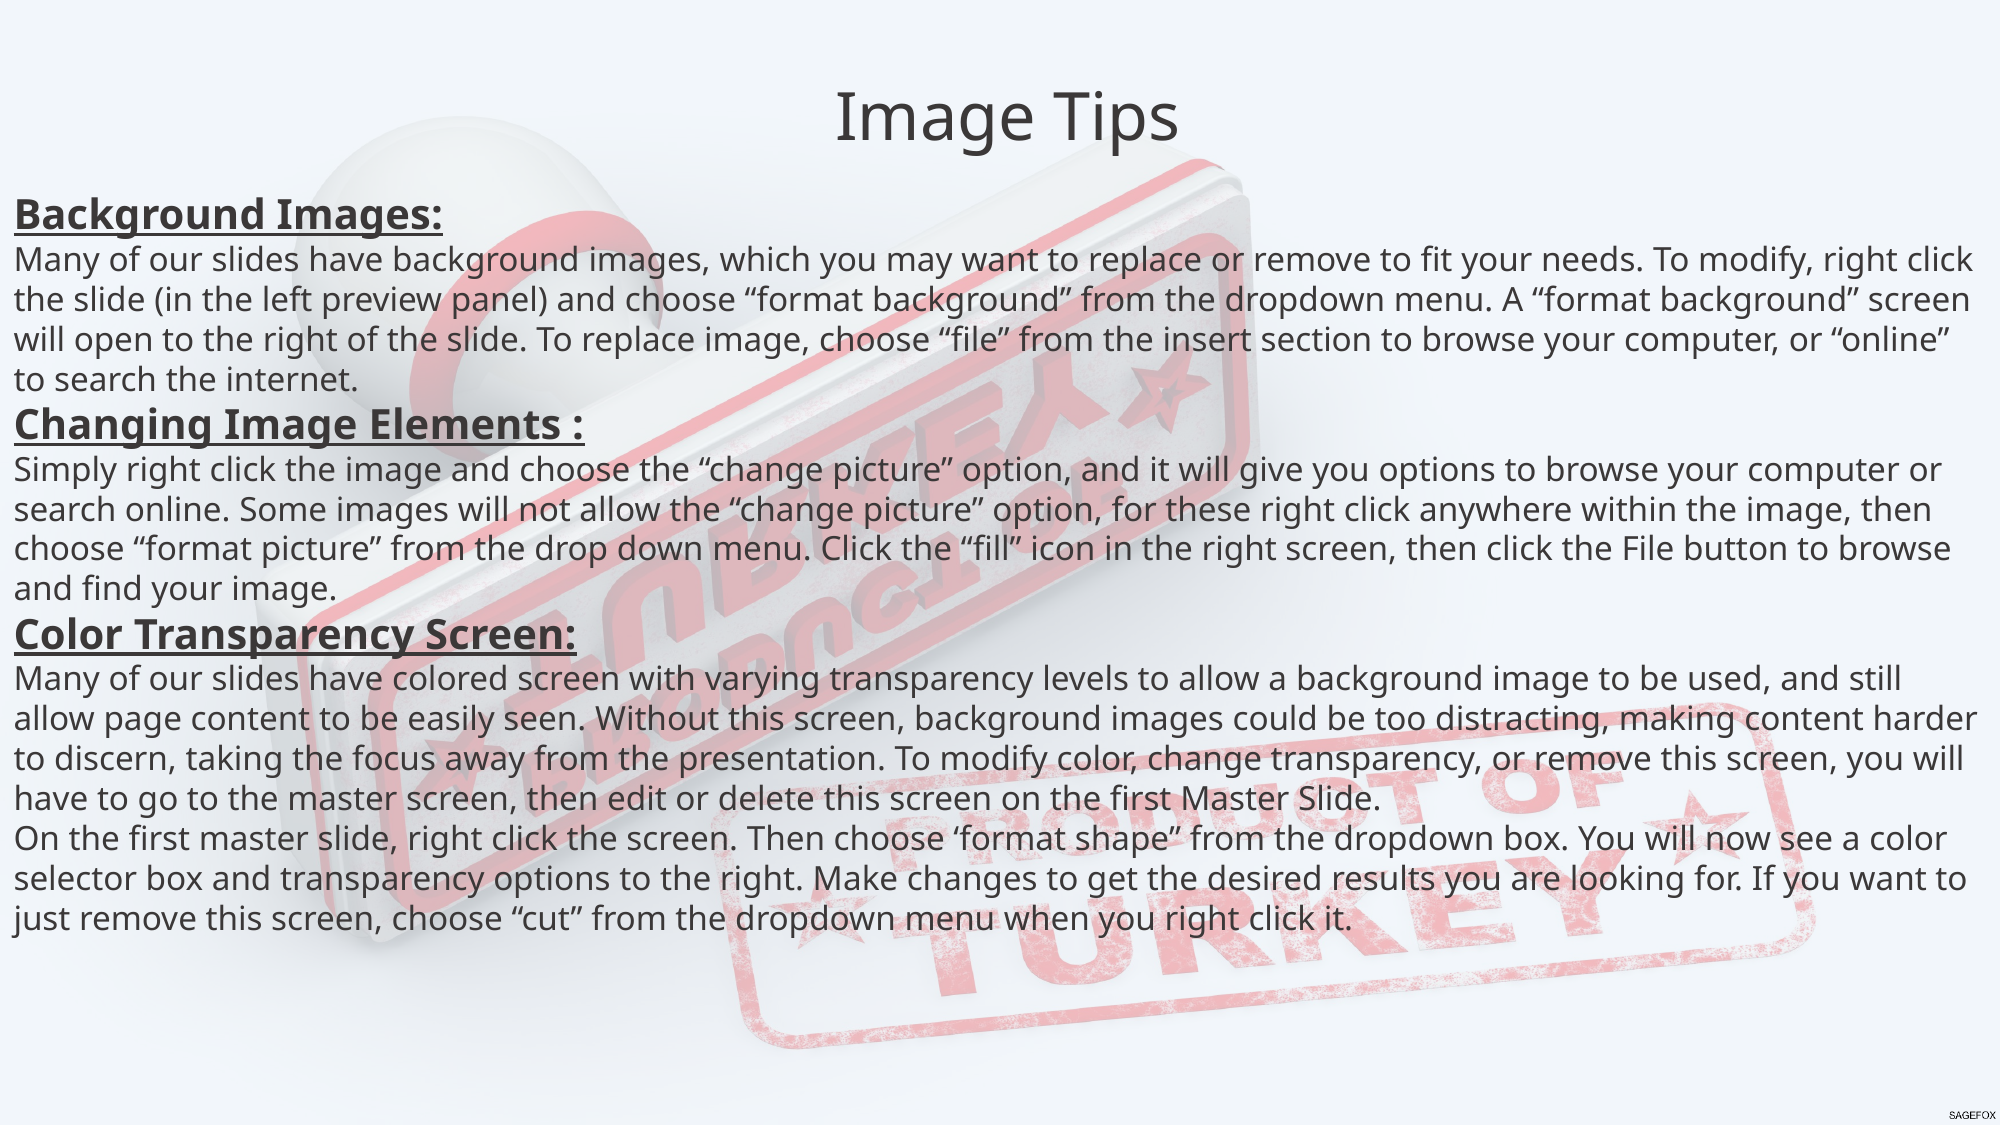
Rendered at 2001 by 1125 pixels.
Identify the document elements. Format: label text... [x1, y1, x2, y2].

text_box Background Images: Many of our slides have background images, which you may want to replace or remove to fit your needs. To modify, right click the slide (in the left preview panel) and choose “format background” from the dropdown menu. A “format background” screen will open to the right of the slide. To replace image, choose “file” from the insert section to browse your computer, or “online” to search the internet. Changing Image Elements : Simply right click the image and choose the “change picture” option, and it will give you options to browse your computer or search online. Some images will not allow the “change picture” option, for these right click anywhere within the image, then choose “format picture” from the drop down menu. Click the “fill” icon in the right screen, then click the File button to browse and find your image. Color Transparency Screen: Many of our slides have colored screen with varying transparency levels to allow a background image to be used, and still allow page content to be easily seen. Without this screen, background images could be too distracting, making content harder to discern, taking the focus away from the presentation. To modify color, change transparency, or remove this screen, you will have to go to the master screen, then edit or delete this screen on the first Master Slide. On the first master slide, right click the screen. Then choose ‘format shape” from the dropdown box. You will now see a color selector box and transparency options to the right. Make changes to get the desired results you are looking for. If you want to just remove this screen, choose “cut” from the dropdown menu when you right click it. [0, 0, 2000, 1125]
title Image Tips [597, 59, 1420, 177]
